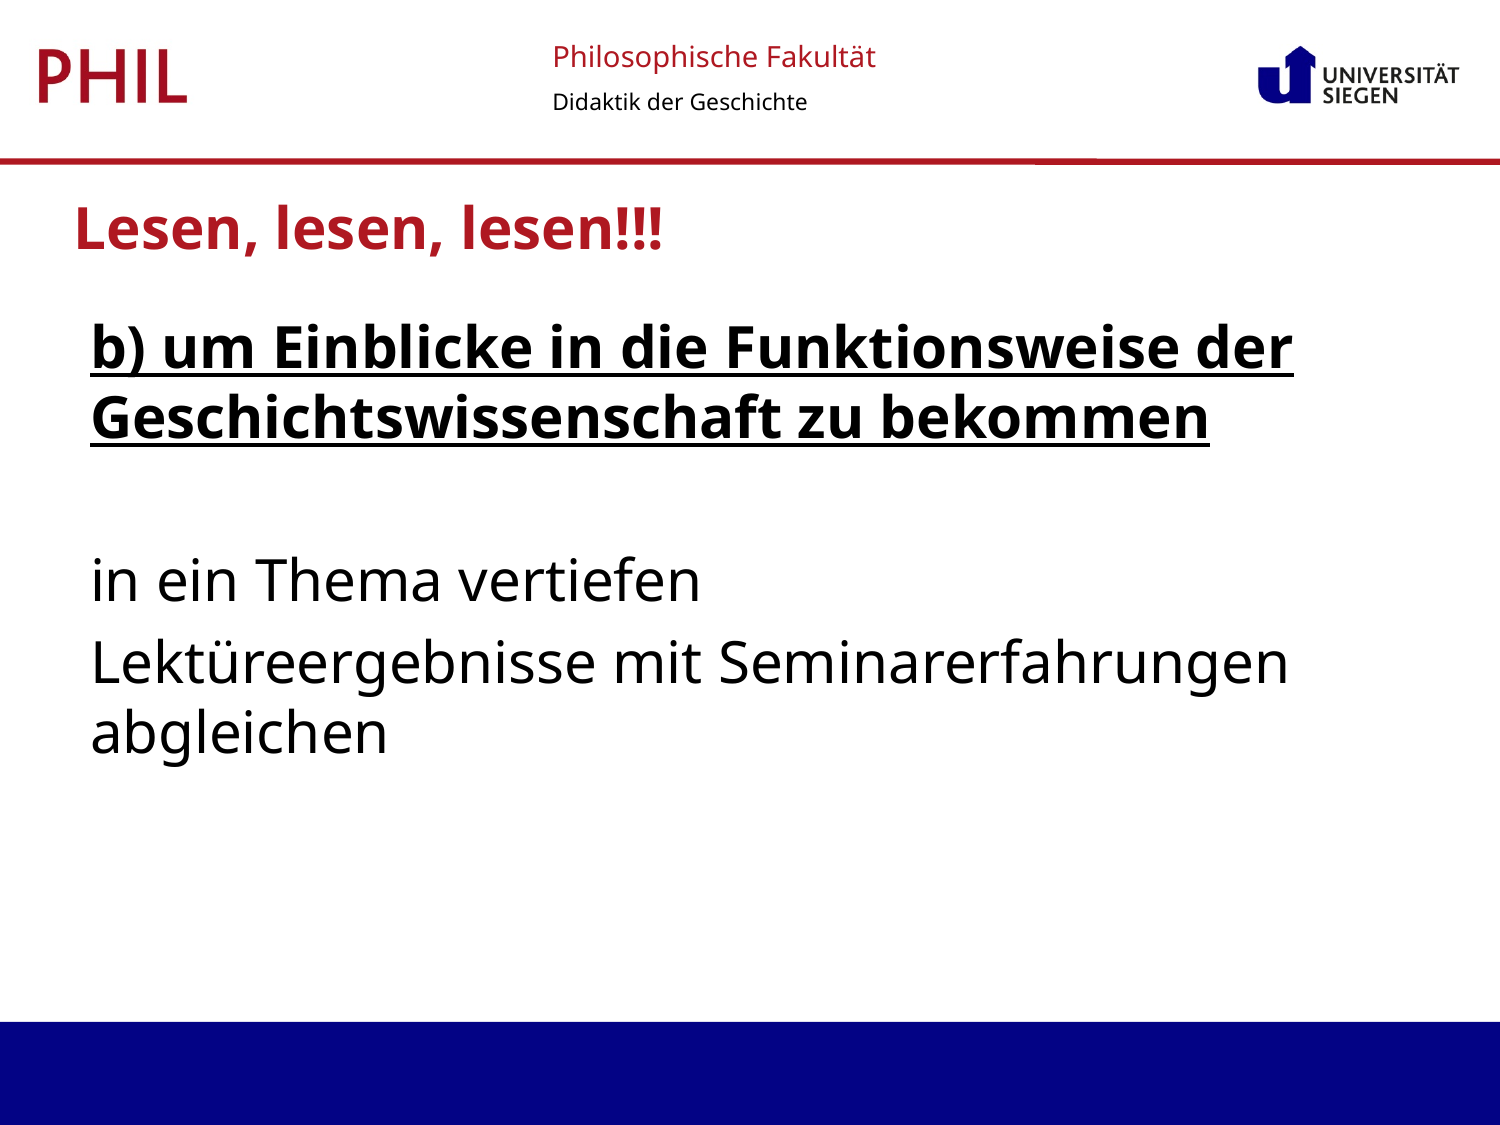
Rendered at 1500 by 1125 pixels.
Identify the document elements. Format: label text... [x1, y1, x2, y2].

list Lesen, lesen, lesen!!! [58, 178, 1412, 274]
picture [1257, 44, 1460, 104]
list b) um Einblicke in die Funktionsweise der Geschichtswissenschaft zu bekommen in ein Thema vertiefen Lektüreergebnisse mit Seminarerfahrungen abgleichen [74, 302, 1426, 1006]
picture [29, 12, 195, 141]
